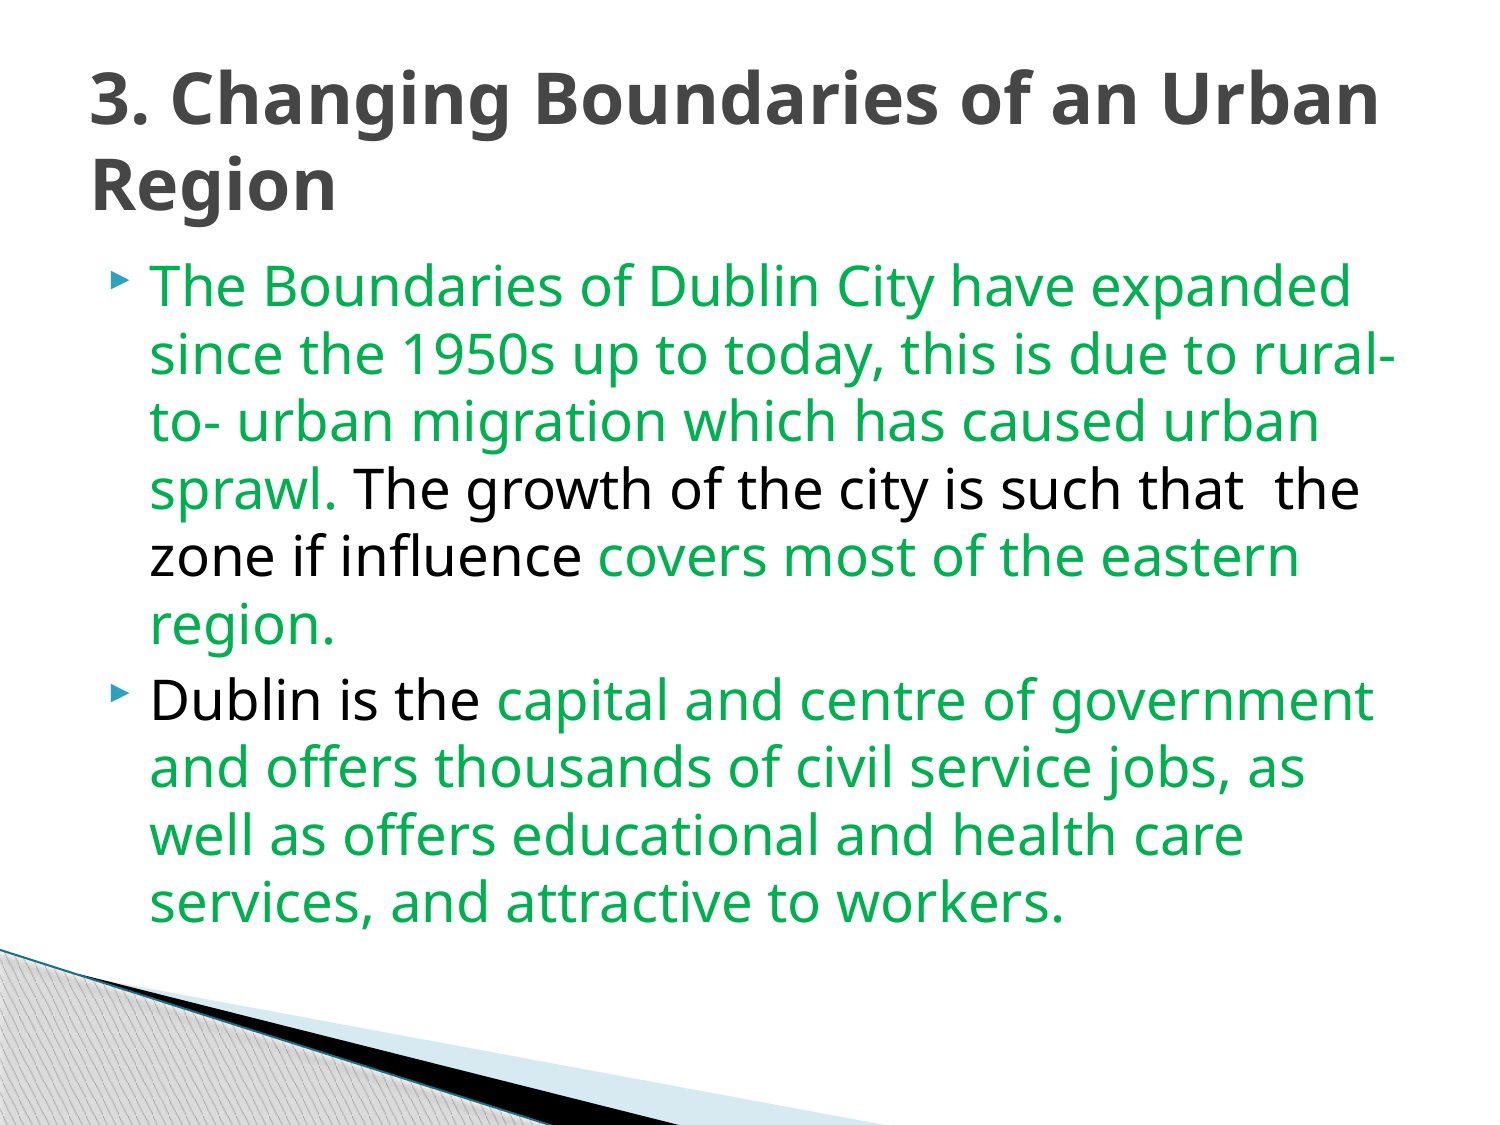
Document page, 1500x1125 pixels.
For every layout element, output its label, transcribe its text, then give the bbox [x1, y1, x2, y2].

list The Boundaries of Dublin City have expanded since the 1950s up to today, this is due to rural- to- urban migration which has caused urban sprawl. The growth of the city is such that the zone if influence covers most of the eastern region. Dublin is the capital and centre of government and offers thousands of civil service jobs, as well as offers educational and health care services, and attractive to workers. [75, 243, 1425, 986]
title 3. Changing Boundaries of an Urban Region [75, 45, 1425, 233]
